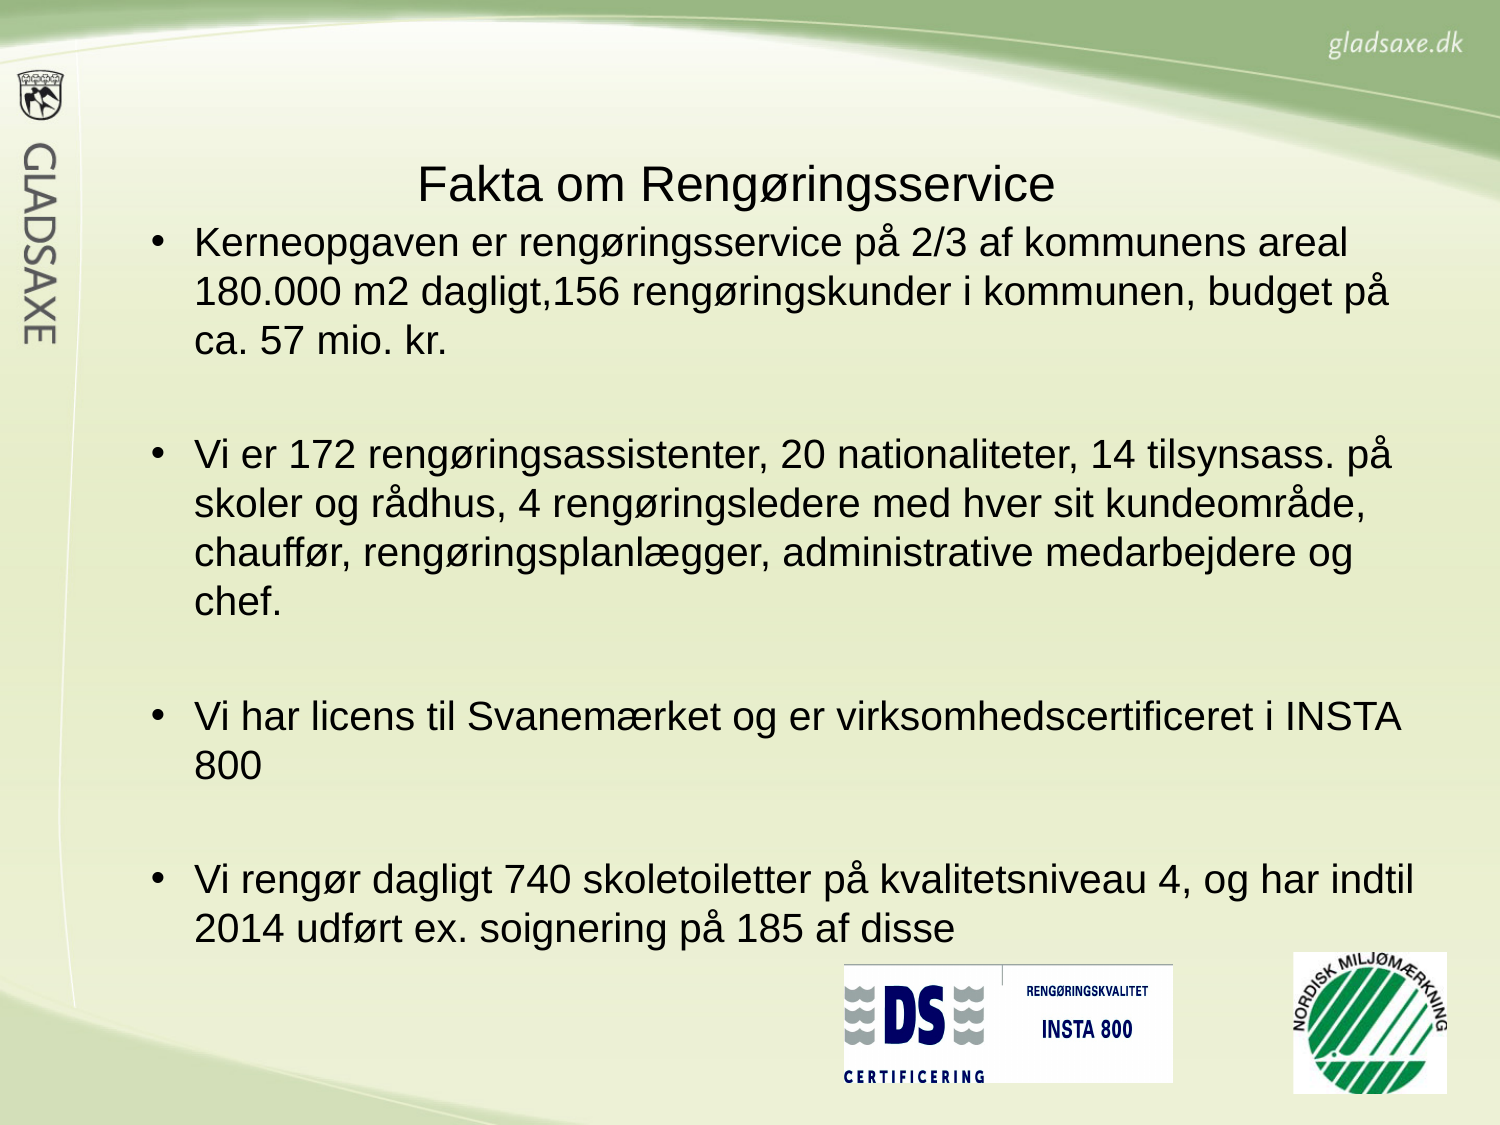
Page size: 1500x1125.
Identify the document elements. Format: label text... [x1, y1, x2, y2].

list Kerneopgaven er rengøringsservice på 2/3 af kommunens areal 180.000 m2 dagligt,156 rengøringskunder i kommunen, budget på ca. 57 mio. kr. Vi er 172 rengøringsassistenter, 20 nationaliteter, 14 tilsynsass. på skoler og rådhus, 4 rengøringsledere med hver sit kundeområde, chauffør, rengøringsplanlægger, administrative medarbejdere og chef. Vi har licens til Svanemærket og er virksomhedscertificeret i INSTA 800 Vi rengør dagligt 740 skoletoiletter på kvalitetsniveau 4, og har indtil 2014 udført ex. soignering på 185 af disse [135, 208, 1459, 965]
title Fakta om Rengøringsservice [134, 91, 1341, 232]
picture [0, 0, 1500, 1125]
